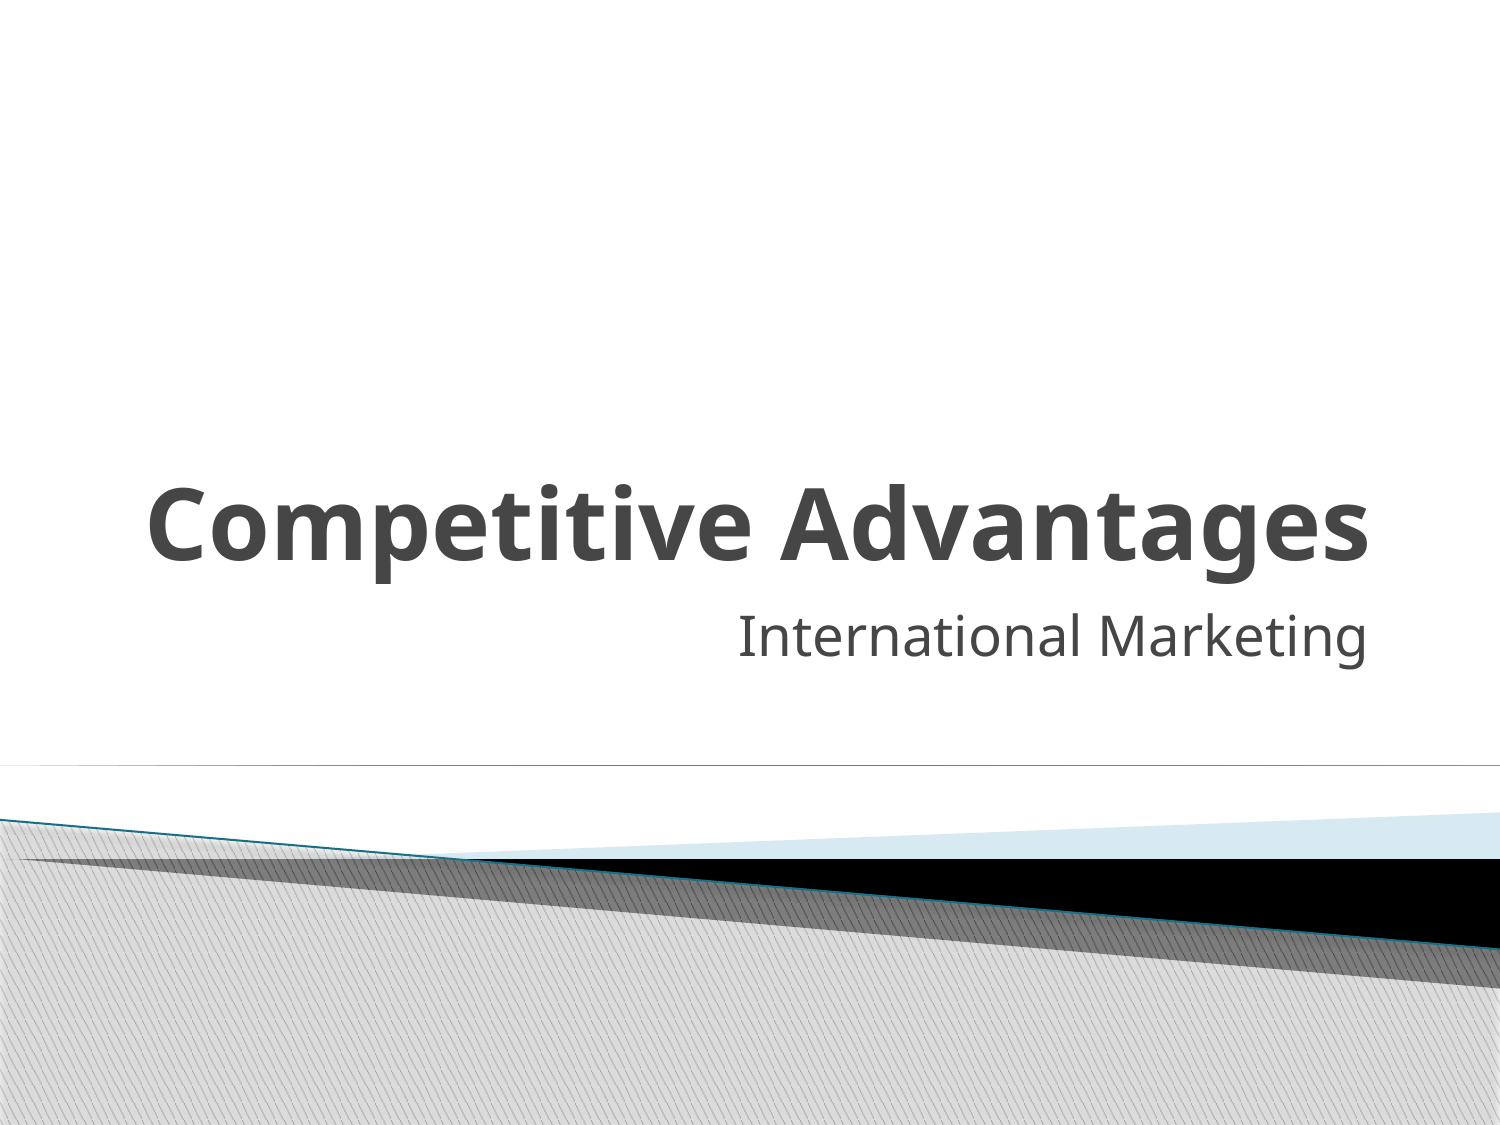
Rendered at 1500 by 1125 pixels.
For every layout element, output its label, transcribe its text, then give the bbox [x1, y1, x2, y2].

picture [5, 859, 1500, 989]
title Competitive Advantages [112, 287, 1388, 588]
subtitle International Marketing [112, 592, 1388, 790]
